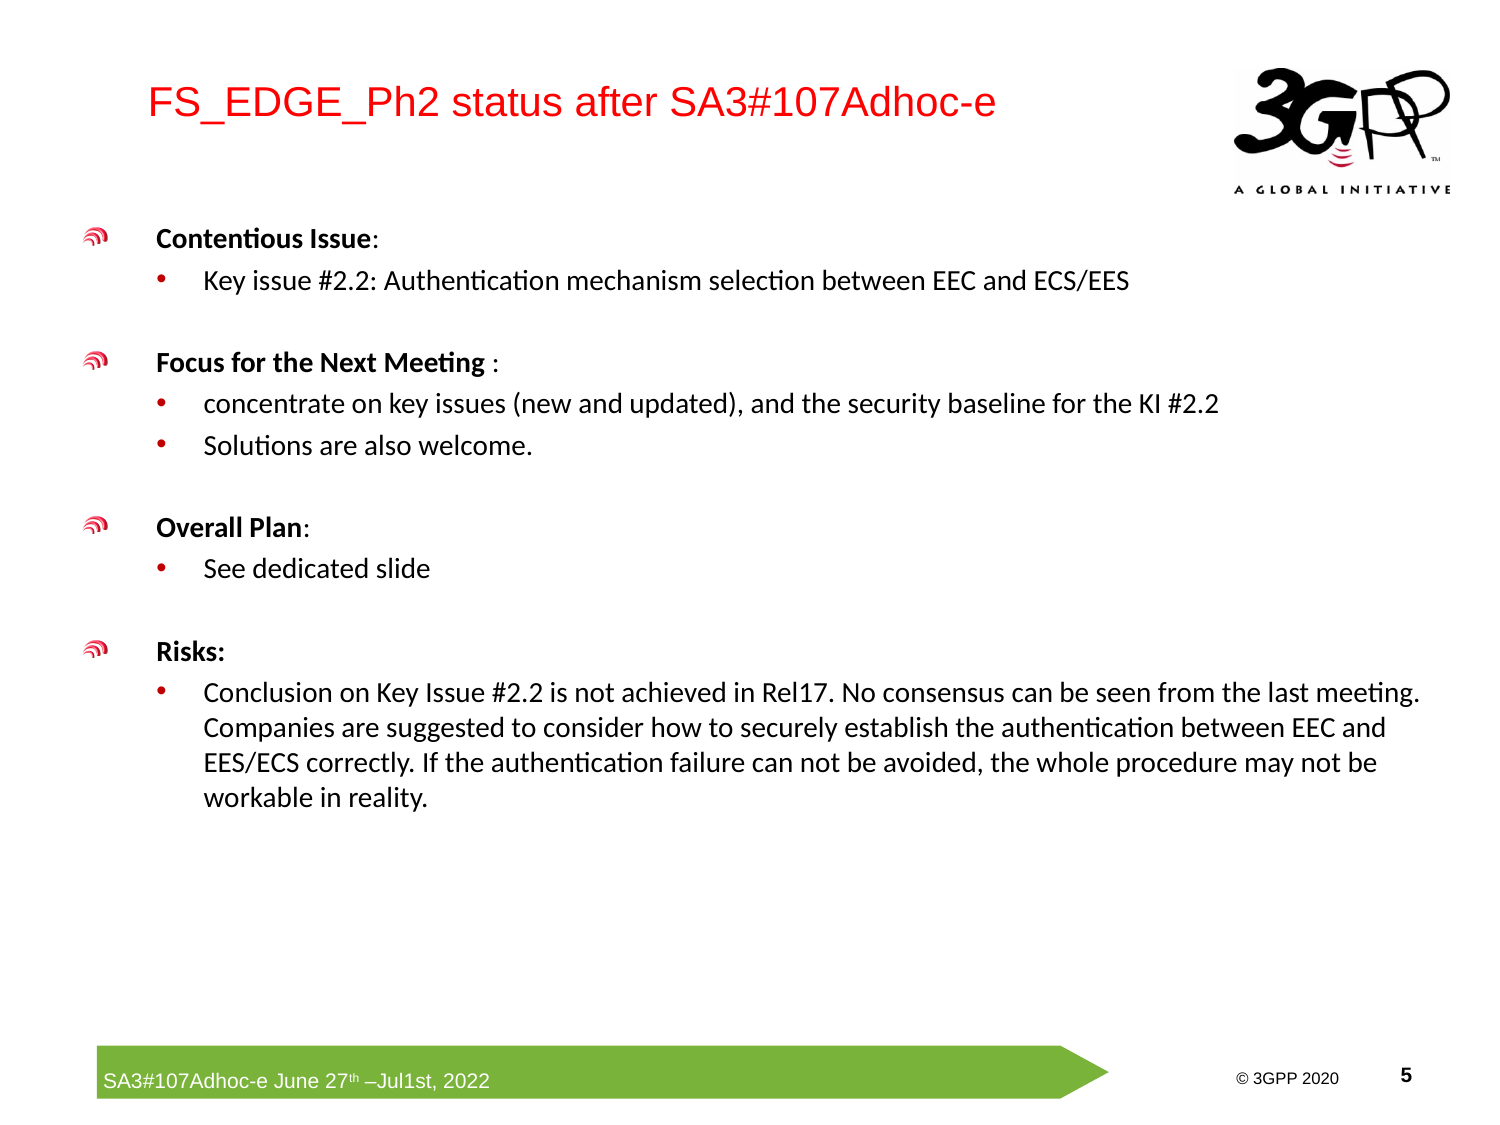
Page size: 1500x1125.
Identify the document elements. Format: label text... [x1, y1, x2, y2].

picture [81, 515, 102, 536]
list Contentious Issue: Key issue #2.2: Authentication mechanism selection between EEC and ECS/EES Focus for the Next Meeting : concentrate on key issues (new and updated), and the security baseline for the KI #2.2 Solutions are also welcome. Overall Plan: See dedicated slide Risks: Conclusion on Key Issue #2.2 is not achieved in Rel17. No consensus can be seen from the last meeting. Companies are suggested to consider how to securely establish the authentication between EEC and EES/ECS correctly. If the authentication failure can not be avoided, the whole procedure may not be workable in reality. [66, 171, 1470, 1037]
picture [81, 226, 102, 248]
picture [1234, 68, 1450, 171]
text_box FS_EDGE_Ph2 status after SA3#107Adhoc-e [133, 67, 1132, 133]
picture [81, 350, 102, 372]
picture [81, 639, 102, 660]
